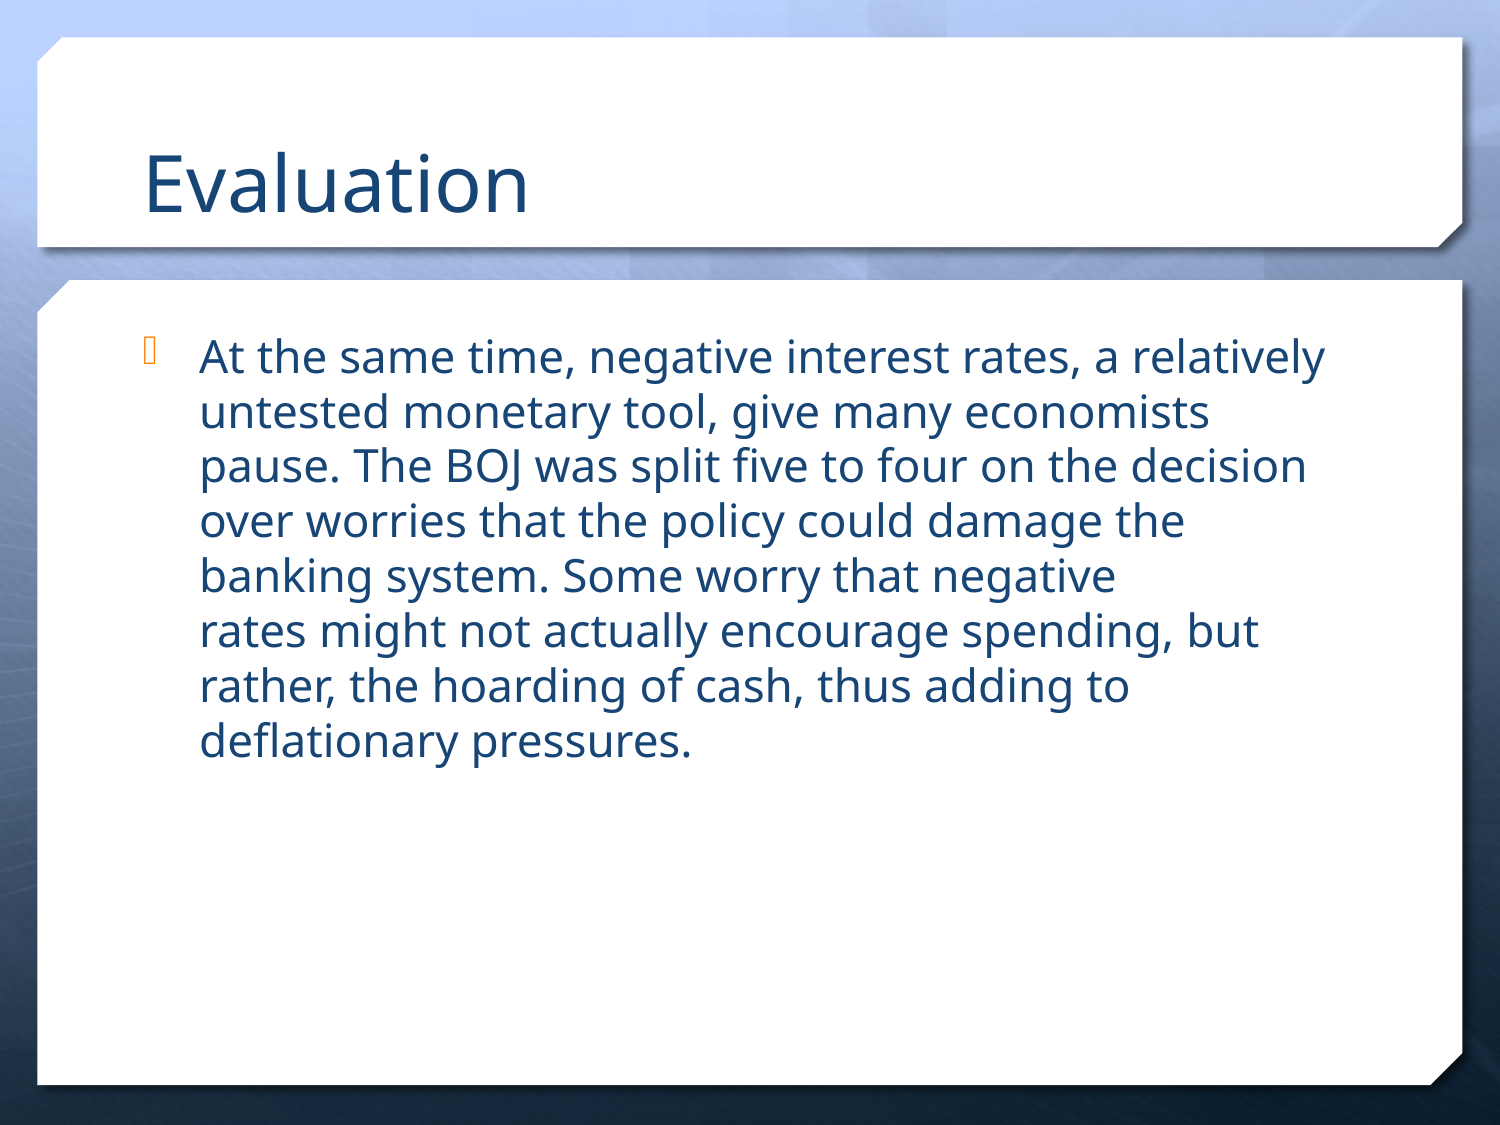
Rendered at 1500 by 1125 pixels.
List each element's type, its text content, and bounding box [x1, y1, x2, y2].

title Evaluation [127, 48, 1372, 236]
list At the same time, negative interest rates, a relatively untested monetary tool, give many economists pause. The BOJ was split five to four on the decision over worries that the policy could damage the banking system. Some worry that negative rates might not actually encourage spending, but rather, the hoarding of cash, thus adding to deflationary pressures. [127, 319, 1372, 978]
